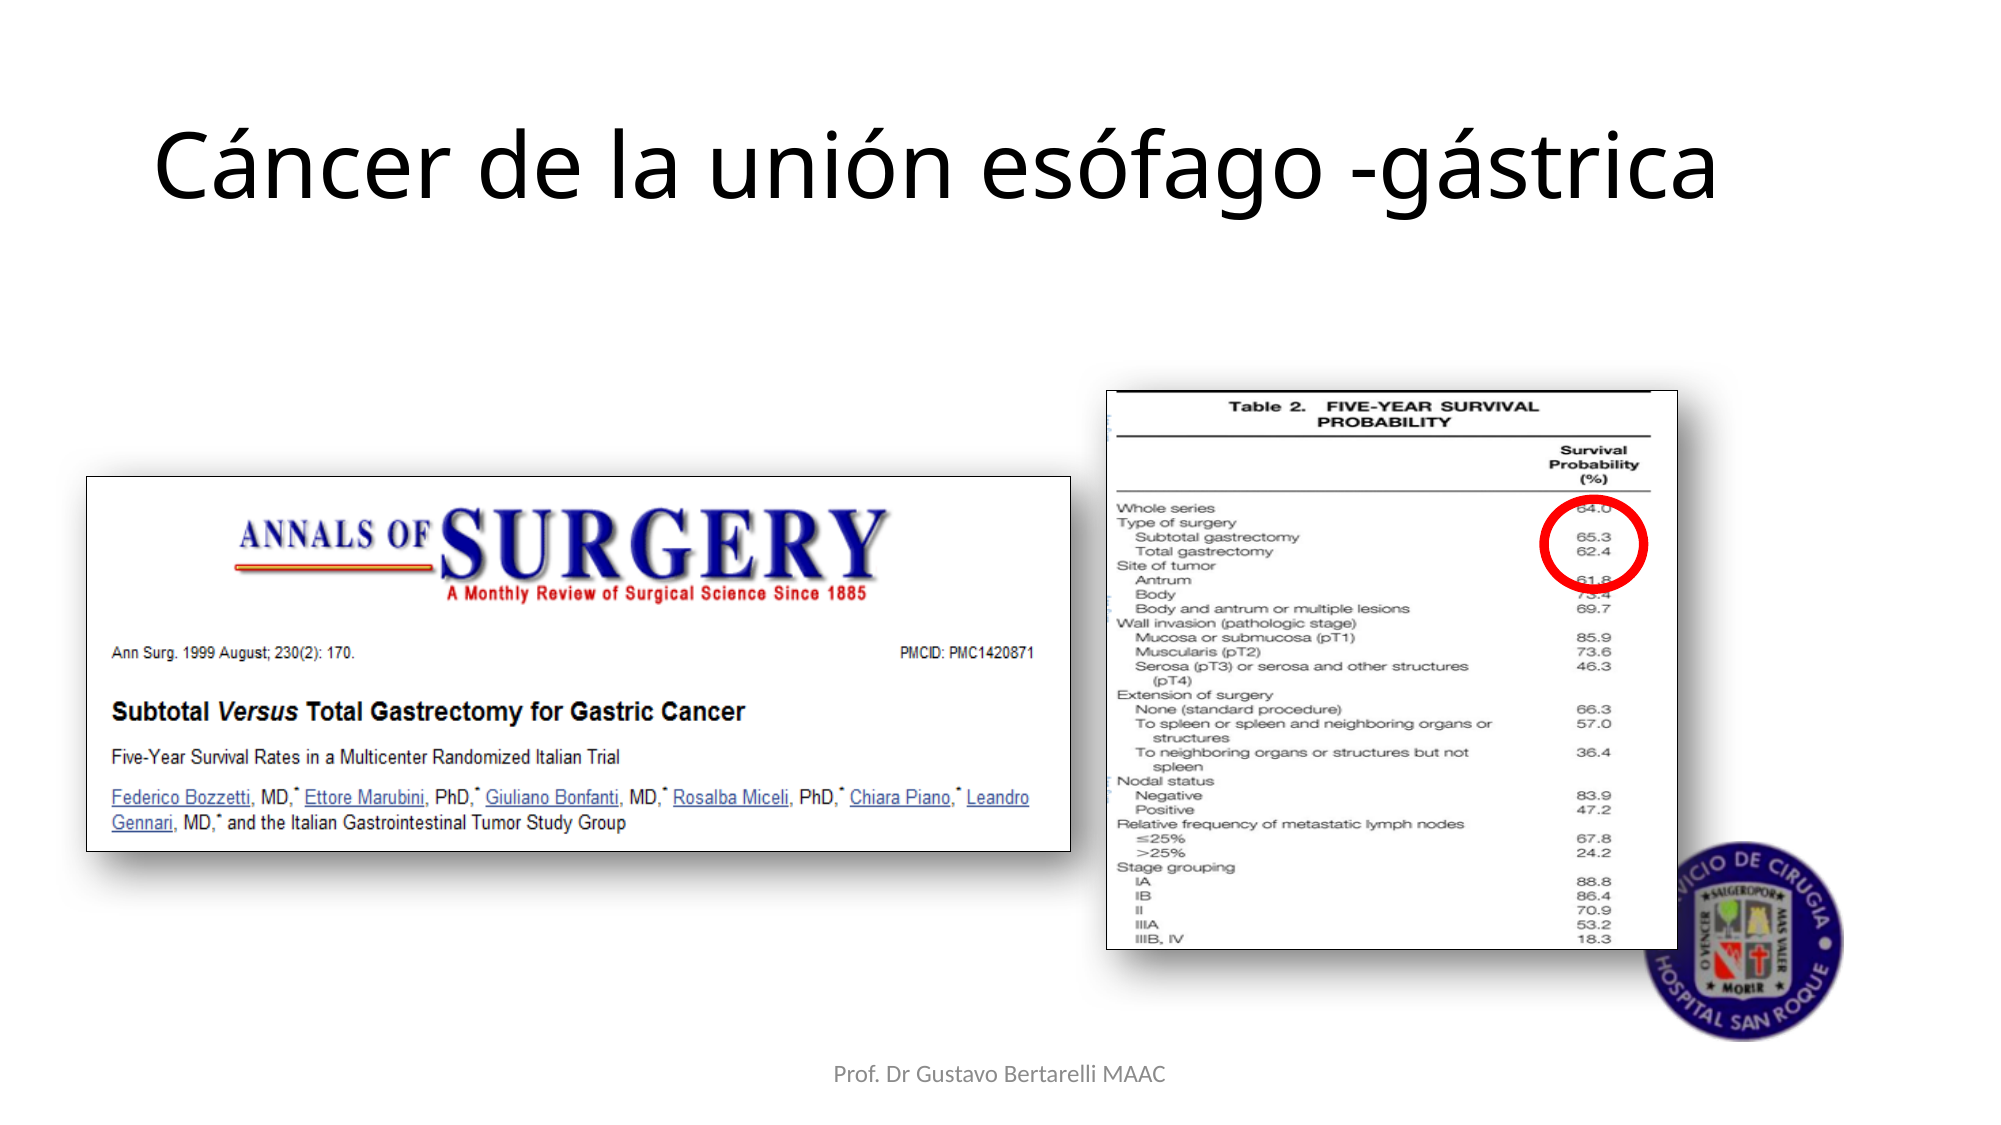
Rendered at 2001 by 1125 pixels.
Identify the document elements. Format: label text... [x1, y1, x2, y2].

picture [1106, 390, 1844, 1042]
picture [86, 476, 1071, 852]
title Cáncer de la unión esófago -gástrica [137, 59, 1863, 278]
footer Prof. Dr Gustavo Bertarelli MAAC [662, 1042, 1338, 1103]
